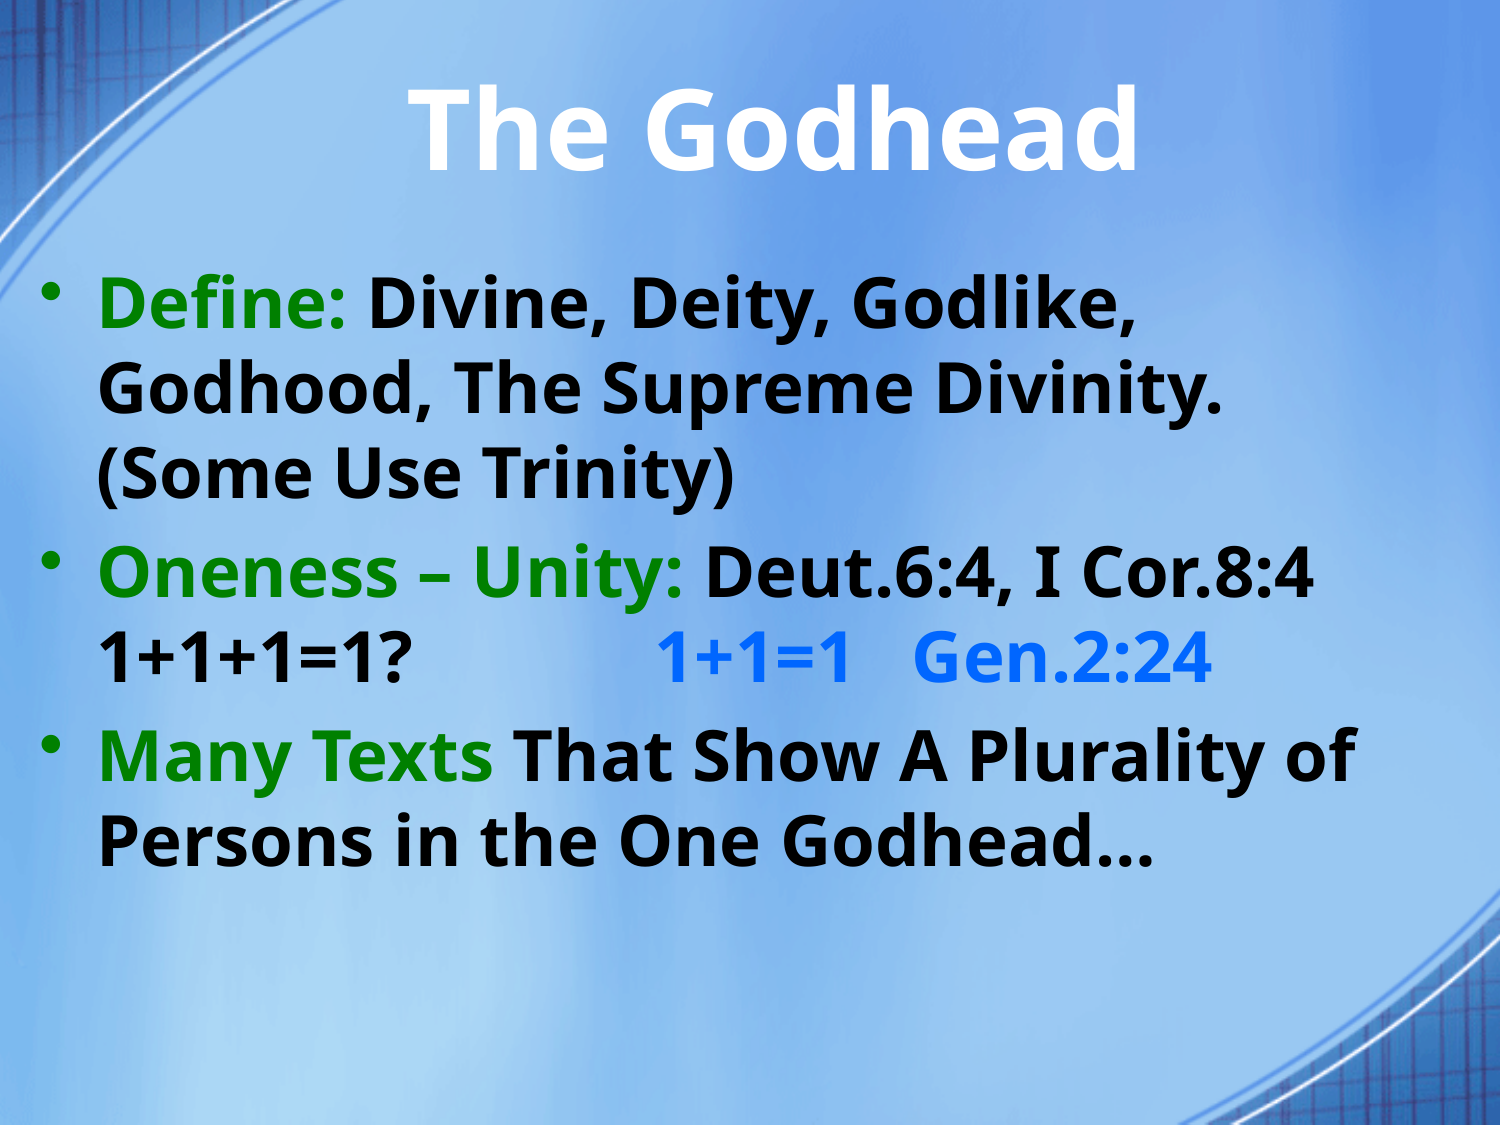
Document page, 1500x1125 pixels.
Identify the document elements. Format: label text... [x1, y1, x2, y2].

list Define: Divine, Deity, Godlike, Godhood, The Supreme Divinity. (Some Use Trinity) Oneness – Unity: Deut.6:4, I Cor.8:4 1+1+1=1? 1+1=1 Gen.2:24 Many Texts That Show A Plurality of Persons in the One Godhead… [24, 249, 1488, 1038]
title The Godhead [137, 12, 1413, 201]
picture [0, 0, 1500, 1125]
